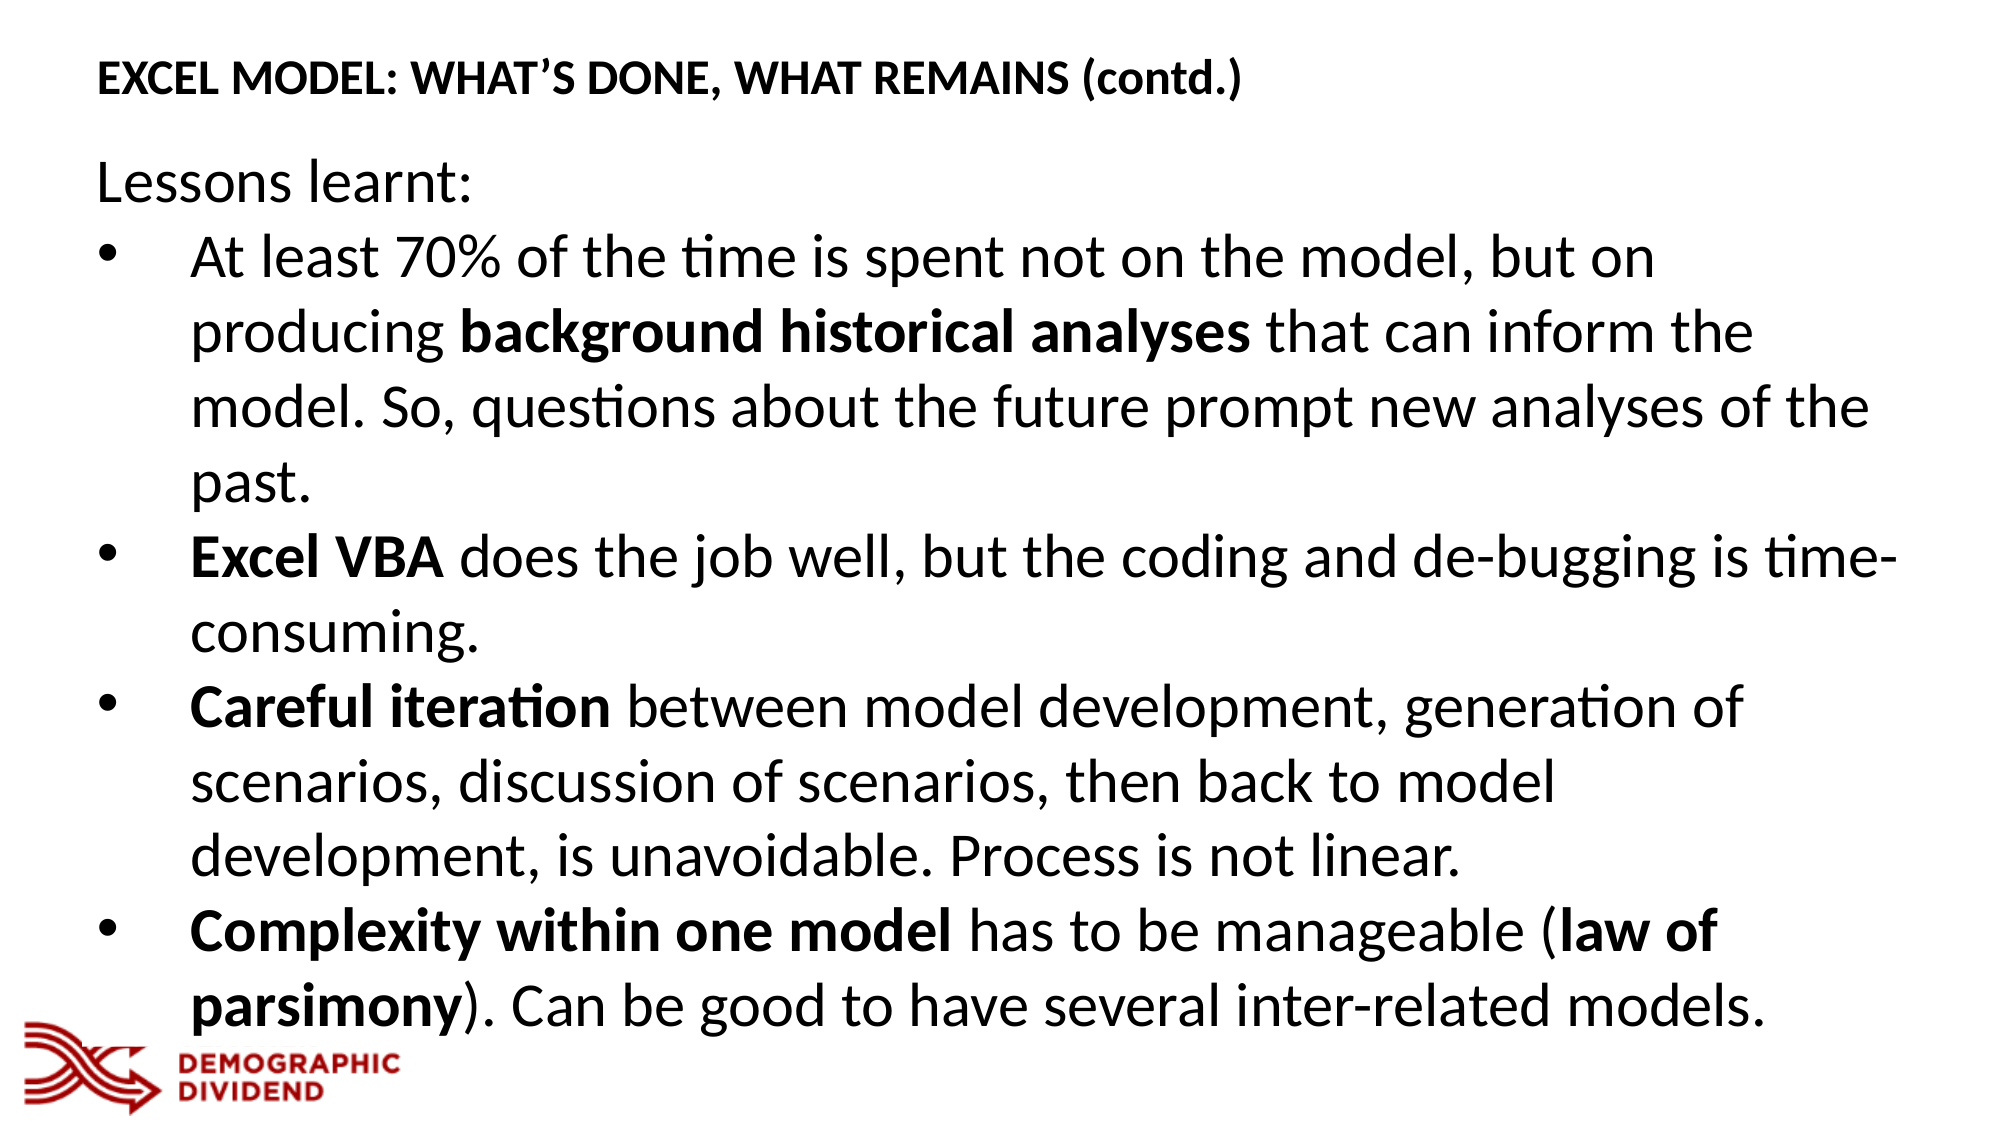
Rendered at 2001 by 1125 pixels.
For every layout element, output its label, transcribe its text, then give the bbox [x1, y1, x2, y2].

text_box Lessons learnt: At least 70% of the time is spent not on the model, but on producing background historical analyses that can inform the model. So, questions about the future prompt new analyses of the past. Excel VBA does the job well, but the coding and de-bugging is time-consuming. Careful iteration between model development, generation of scenarios, discussion of scenarios, then back to model development, is unavoidable. Process is not linear. Complexity within one model has to be manageable (law of parsimony). Can be good to have several inter-related models. [82, 132, 1919, 1047]
text_box EXCEL MODEL: WHAT’S DONE, WHAT REMAINS (contd.) [82, 37, 1828, 112]
picture [12, 1006, 413, 1116]
